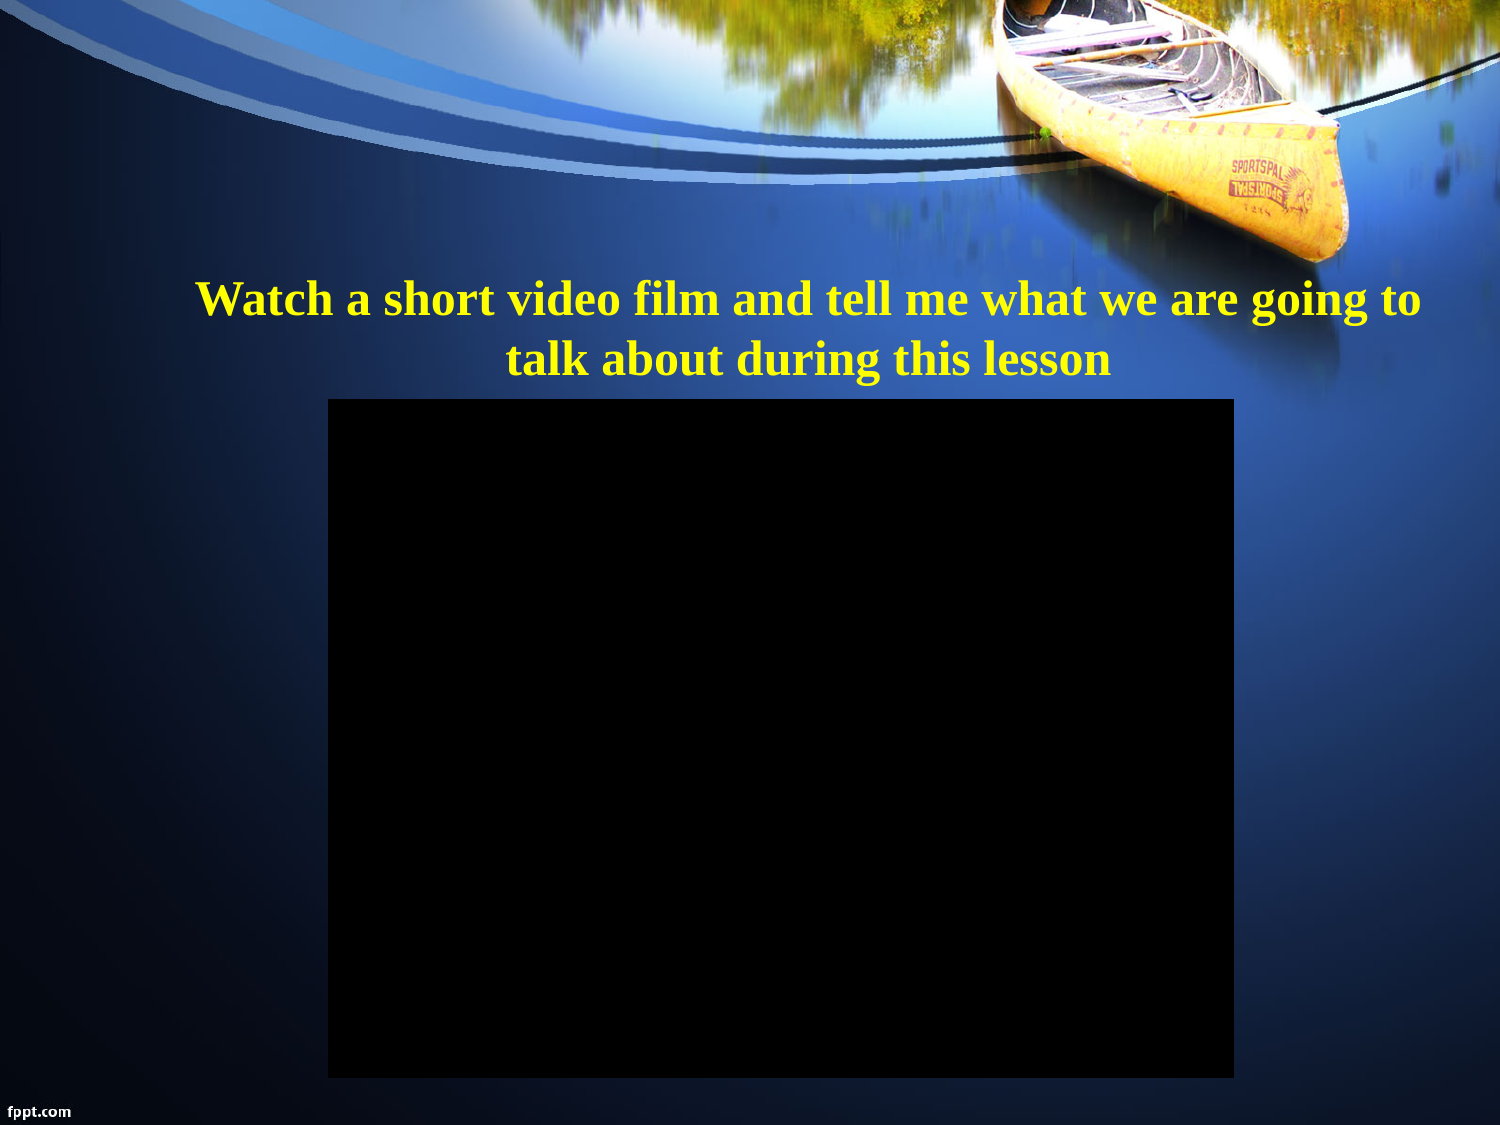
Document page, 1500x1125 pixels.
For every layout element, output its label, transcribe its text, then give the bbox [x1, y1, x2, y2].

text_box Watch a short video film and tell me what we are going to talk about during this lesson [175, 257, 1442, 393]
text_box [327, 398, 1235, 1079]
picture [0, 0, 1500, 1125]
